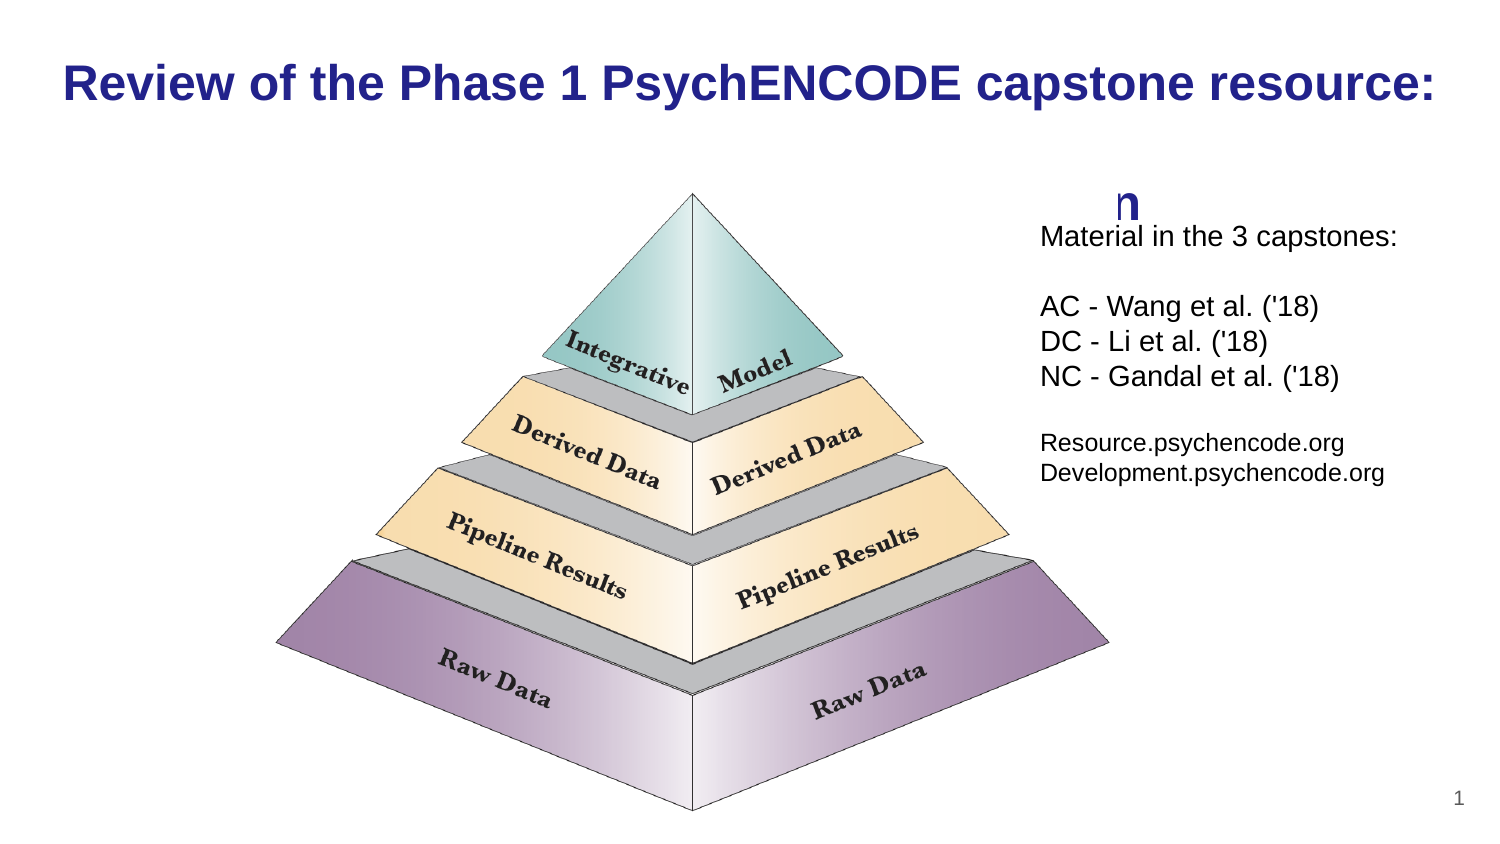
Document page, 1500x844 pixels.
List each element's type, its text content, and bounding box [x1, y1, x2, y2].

picture [263, 176, 1119, 815]
text_box Material in the 3 capstones: AC - Wang et al. ('18) DC - Li et al. ('18) NC - Gandal et al. ('18) Resource.psychencode.org Development.psychencode.org [1123, 202, 1470, 566]
title Review of the Phase 1 PsychENCODE capstone resource: Layers of distributed information [45, 35, 1455, 162]
slide_number ‹#› [1389, 764, 1480, 830]
